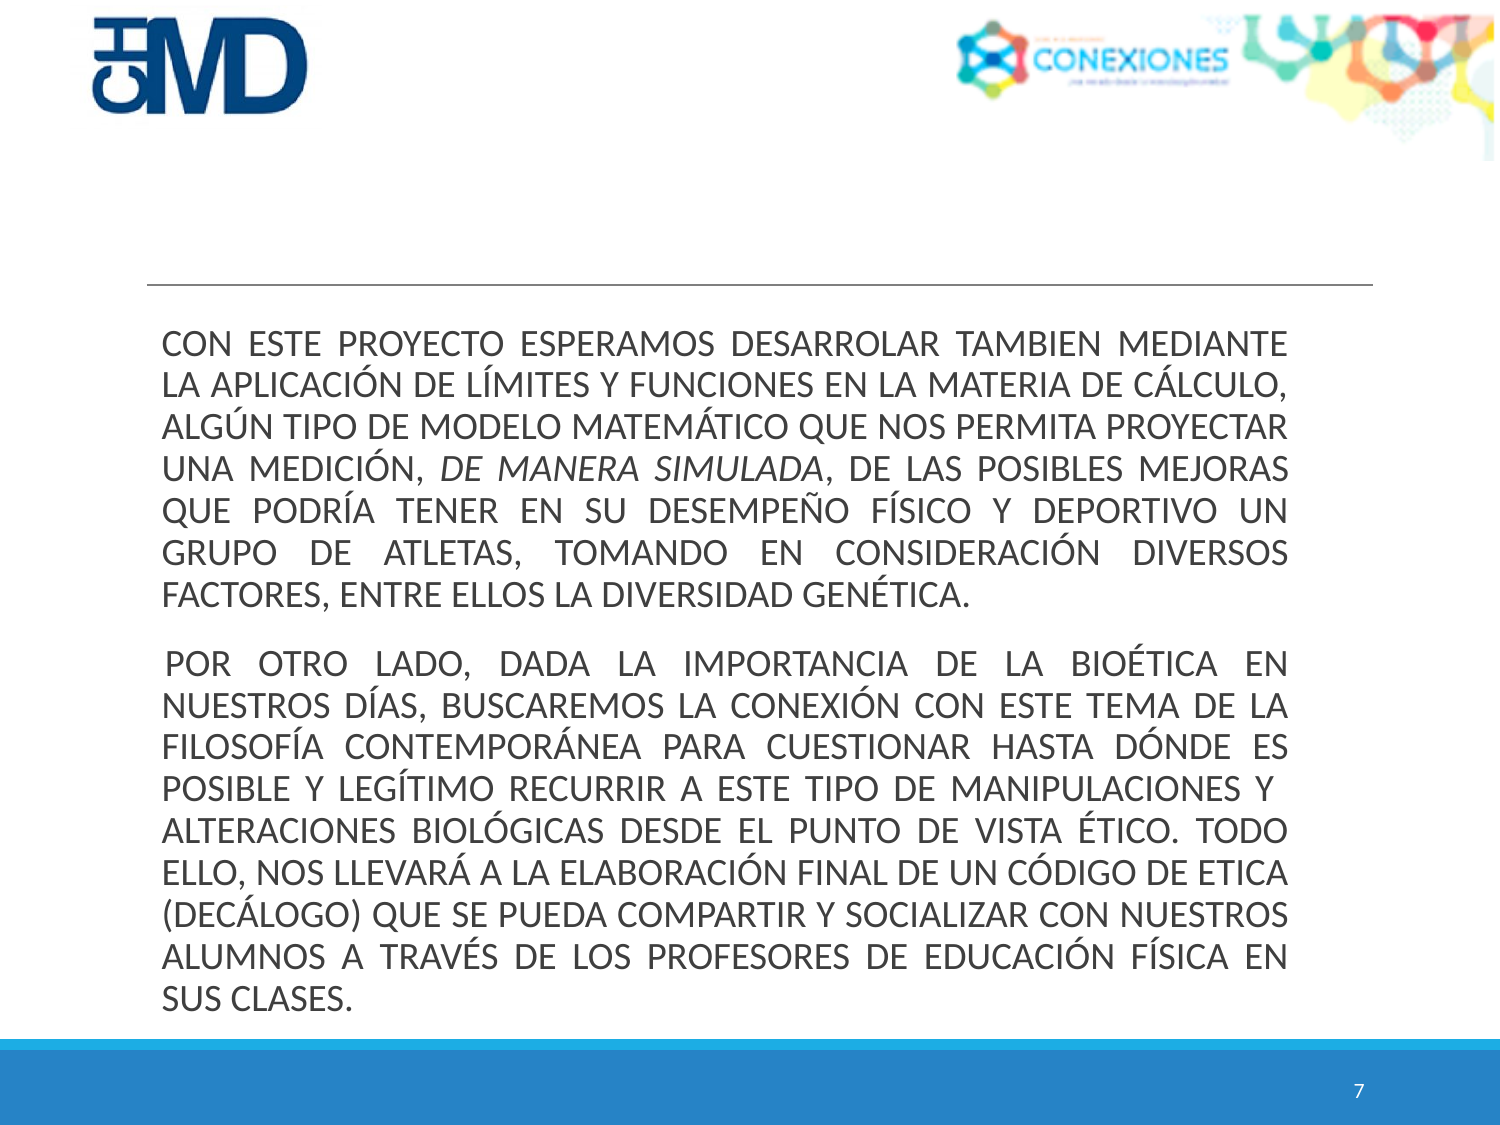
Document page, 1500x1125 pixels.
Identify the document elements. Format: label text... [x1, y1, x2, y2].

picture [70, 4, 322, 129]
list CON ESTE PROYECTO ESPERAMOS DESARROLAR TAMBIEN MEDIANTE LA APLICACIÓN DE LÍMITES Y FUNCIONES EN LA MATERIA DE CÁLCULO, ALGÚN TIPO DE MODELO MATEMÁTICO QUE NOS PERMITA PROYECTAR UNA MEDICIÓN, DE MANERA SIMULADA, DE LAS POSIBLES MEJORAS QUE PODRÍA TENER EN SU DESEMPEÑO FÍSICO Y DEPORTIVO UN GRUPO DE ATLETAS, TOMANDO EN CONSIDERACIÓN DIVERSOS FACTORES, ENTRE ELLOS LA DIVERSIDAD GENÉTICA. POR OTRO LADO, DADA LA IMPORTANCIA DE LA BIOÉTICA EN NUESTROS DÍAS, BUSCAREMOS LA CONEXIÓN CON ESTE TEMA DE LA FILOSOFÍA CONTEMPORÁNEA PARA CUESTIONAR HASTA DÓNDE ES POSIBLE Y LEGÍTIMO RECURRIR A ESTE TIPO DE MANIPULACIONES Y ALTERACIONES BIOLÓGICAS DESDE EL PUNTO DE VISTA ÉTICO. TODO ELLO, NOS LLEVARÁ A LA ELABORACIÓN FINAL DE UN CÓDIGO DE ETICA (DECÁLOGO) QUE SE PUEDA COMPARTIR Y SOCIALIZAR CON NUESTROS ALUMNOS A TRAVÉS DE LOS PROFESORES DE EDUCACIÓN FÍSICA EN SUS CLASES. [146, 315, 1290, 1040]
picture [893, 4, 1500, 162]
slide_number 7 [1218, 1059, 1380, 1120]
